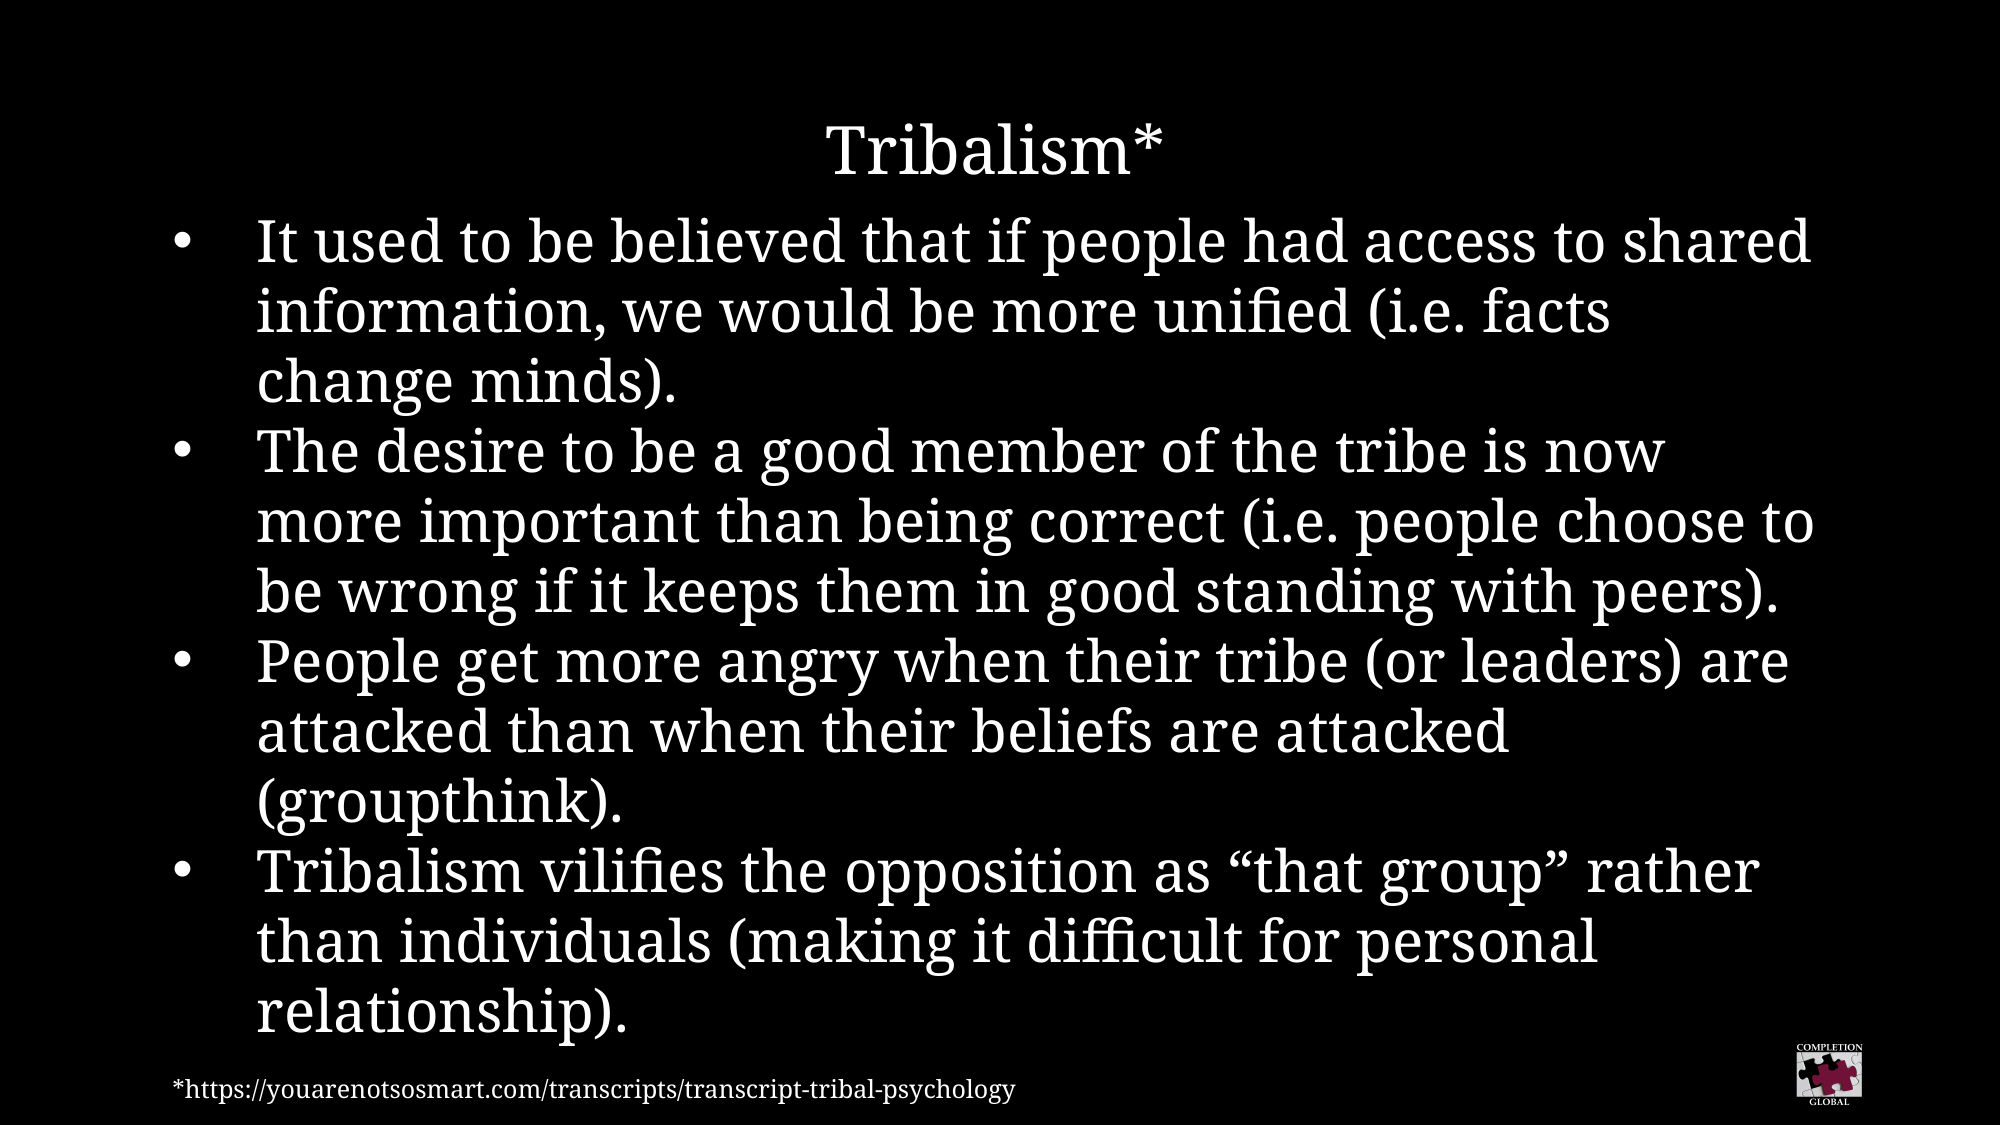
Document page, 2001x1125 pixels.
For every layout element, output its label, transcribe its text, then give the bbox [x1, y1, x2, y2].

text_box Tribalism* [811, 100, 1182, 196]
text_box It used to be believed that if people had access to shared information, we would be more unified (i.e. facts change minds). The desire to be a good member of the tribe is now more important than being correct (i.e. people choose to be wrong if it keeps them in good standing with peers). People get more angry when their tribe (or leaders) are attacked than when their beliefs are attacked (groupthink). Tribalism vilifies the opposition as “that group” rather than individuals (making it difficult for personal relationship). *https://youarenotsosmart.com/transcripts/transcript-tribal-psychology [157, 196, 1835, 1111]
picture [1835, 1042, 1863, 1106]
